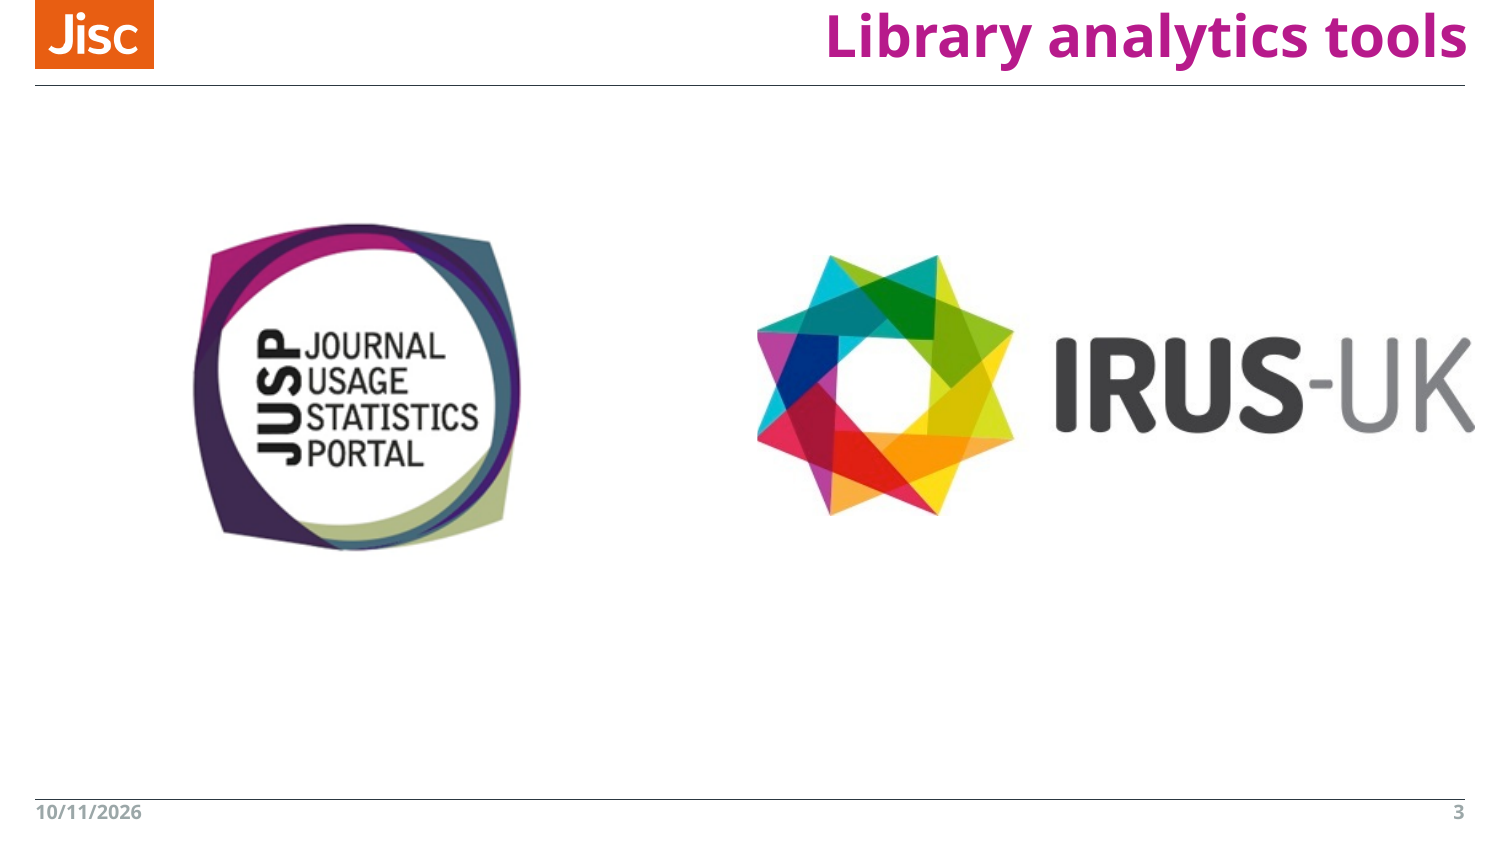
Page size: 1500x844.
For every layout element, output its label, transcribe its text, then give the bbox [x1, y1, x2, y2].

slide_number 3 [1346, 799, 1465, 826]
picture [35, 0, 154, 69]
title Library analytics tools [103, 6, 1484, 71]
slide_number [35, 799, 154, 826]
picture [0, 180, 1475, 702]
